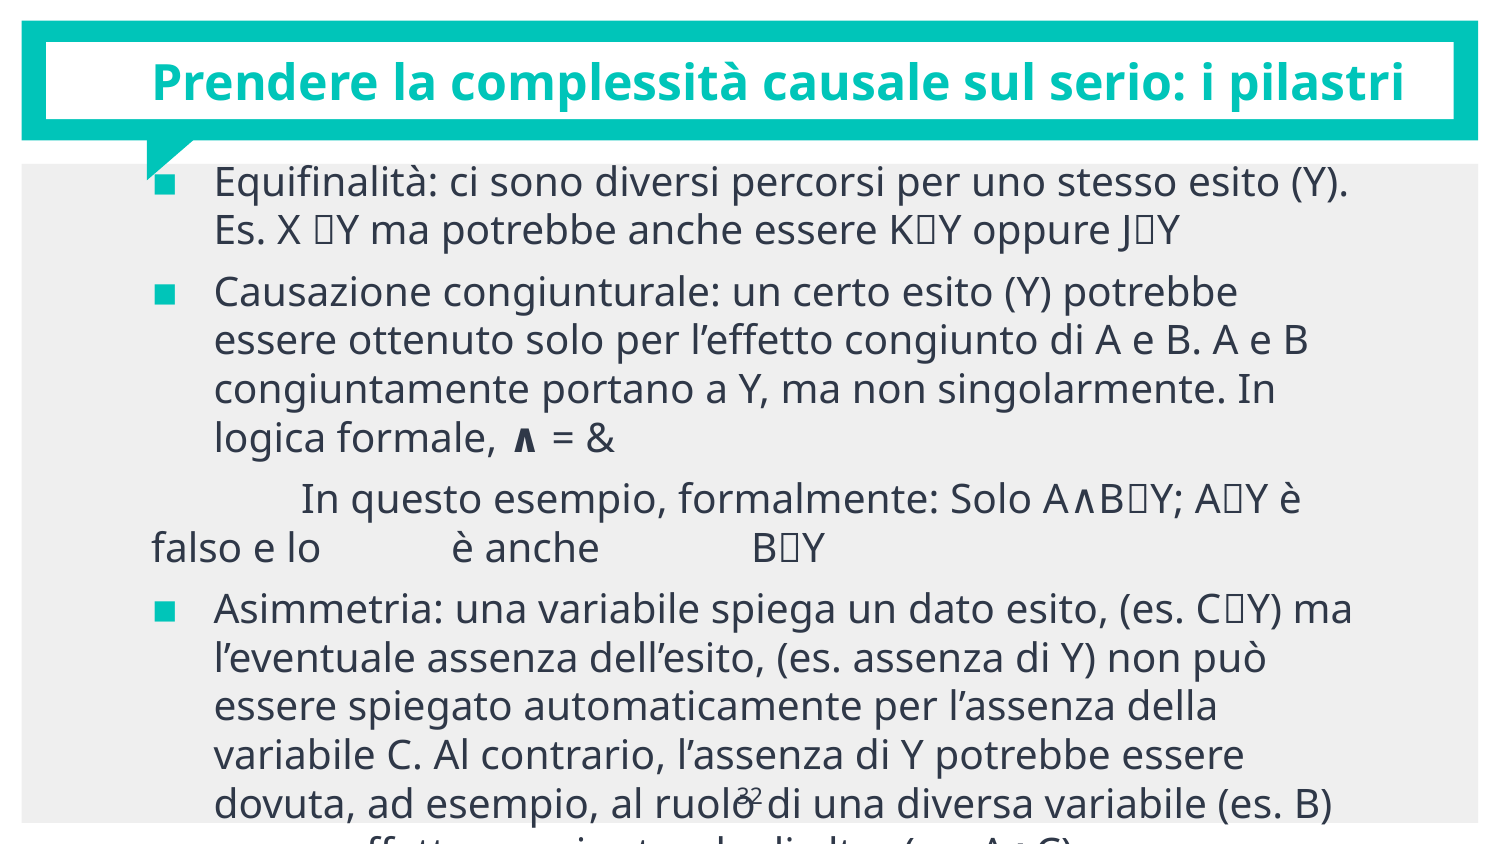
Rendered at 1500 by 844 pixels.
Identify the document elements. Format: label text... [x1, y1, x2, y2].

slide_number 32 [705, 766, 795, 832]
list Equifinalità: ci sono diversi percorsi per uno stesso esito (Y). Es. X Y ma potrebbe anche essere KY oppure JY Causazione congiunturale: un certo esito (Y) potrebbe essere ottenuto solo per l’effetto congiunto di A e B. A e B congiuntamente portano a Y, ma non singolarmente. In logica formale, ∧ = & In questo esempio, formalmente: Solo A∧BY; AY è falso e lo è anche BY Asimmetria: una variabile spiega un dato esito, (es. CY) ma l’eventuale assenza dell’esito, (es. assenza di Y) non può essere spiegato automaticamente per l’assenza della variabile C. Al contrario, l’assenza di Y potrebbe essere dovuta, ad esempio, al ruolo di una diversa variabile (es. B) o a un effetto congiunturale di altre (es. A∧C) [123, 140, 1377, 808]
title Prendere la complessità causale sul serio: i pilastri [136, 20, 1441, 141]
